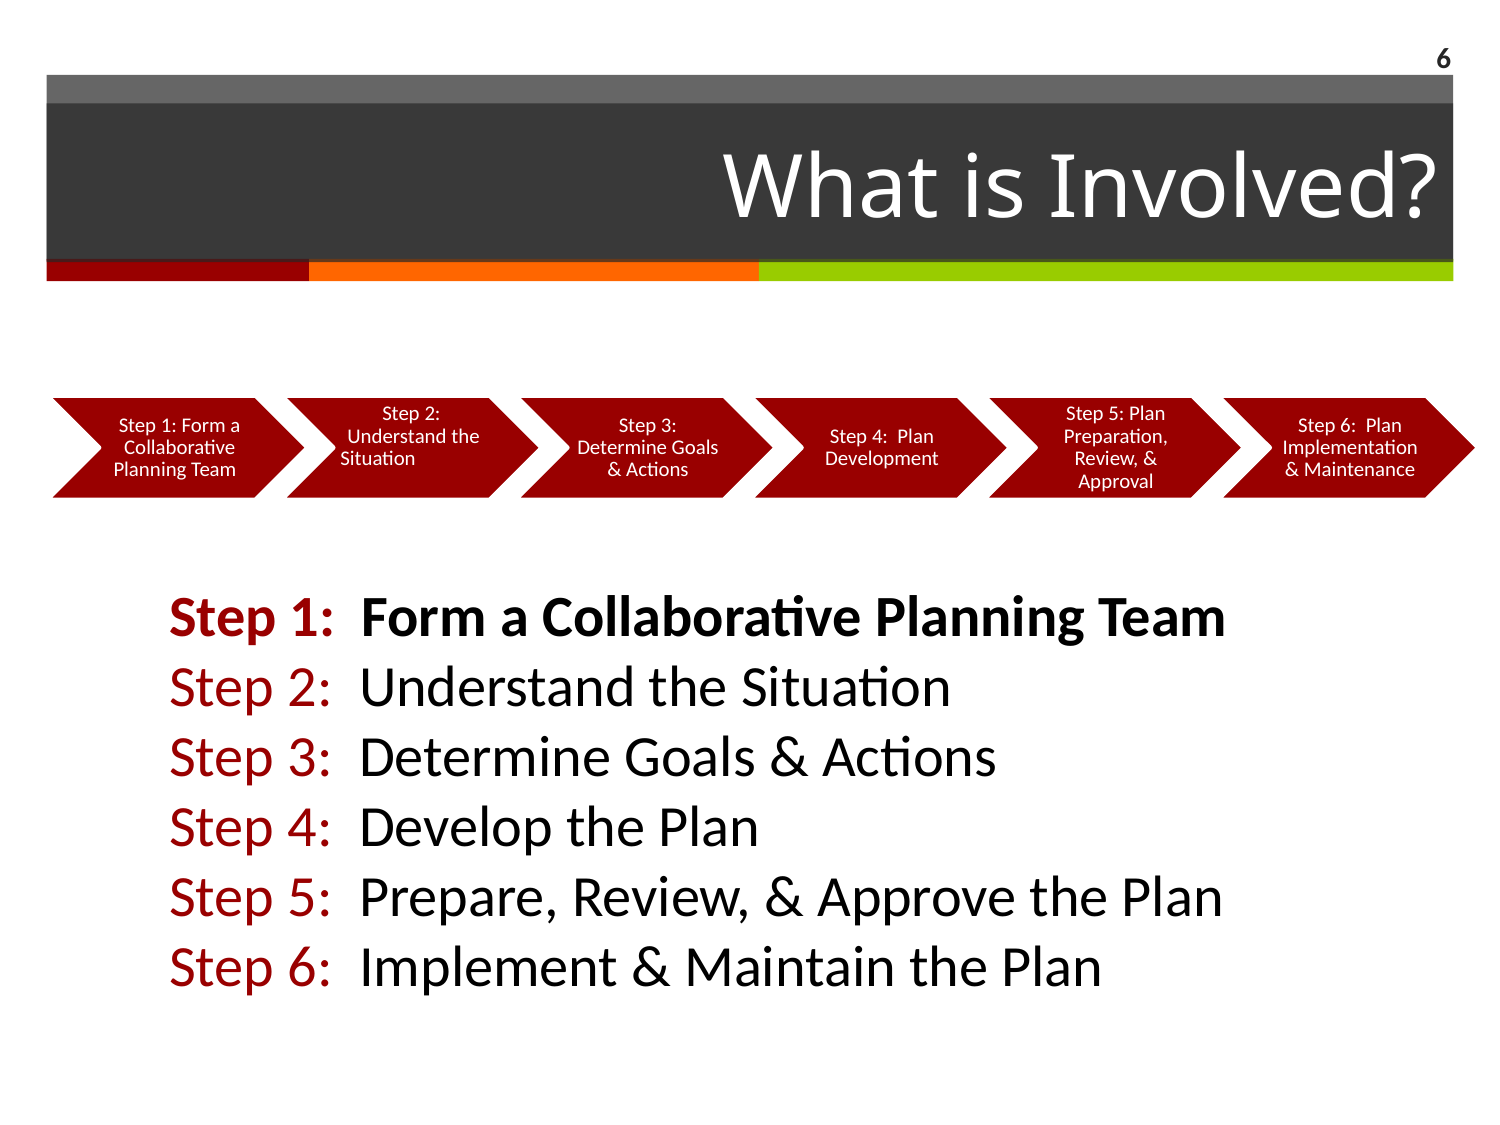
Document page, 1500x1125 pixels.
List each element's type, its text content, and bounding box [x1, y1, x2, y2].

slide_number 6 [1362, 27, 1467, 87]
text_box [46, 323, 1480, 572]
title What is Involved? [46, 103, 1454, 263]
text_box Step 1: Form a Collaborative Planning Team Step 2: Understand the Situation Step 3: Determine Goals & Actions Step 4: Develop the Plan Step 5: Prepare, Review, & Approve the Plan Step 6: Implement & Maintain the Plan [154, 583, 1400, 1006]
